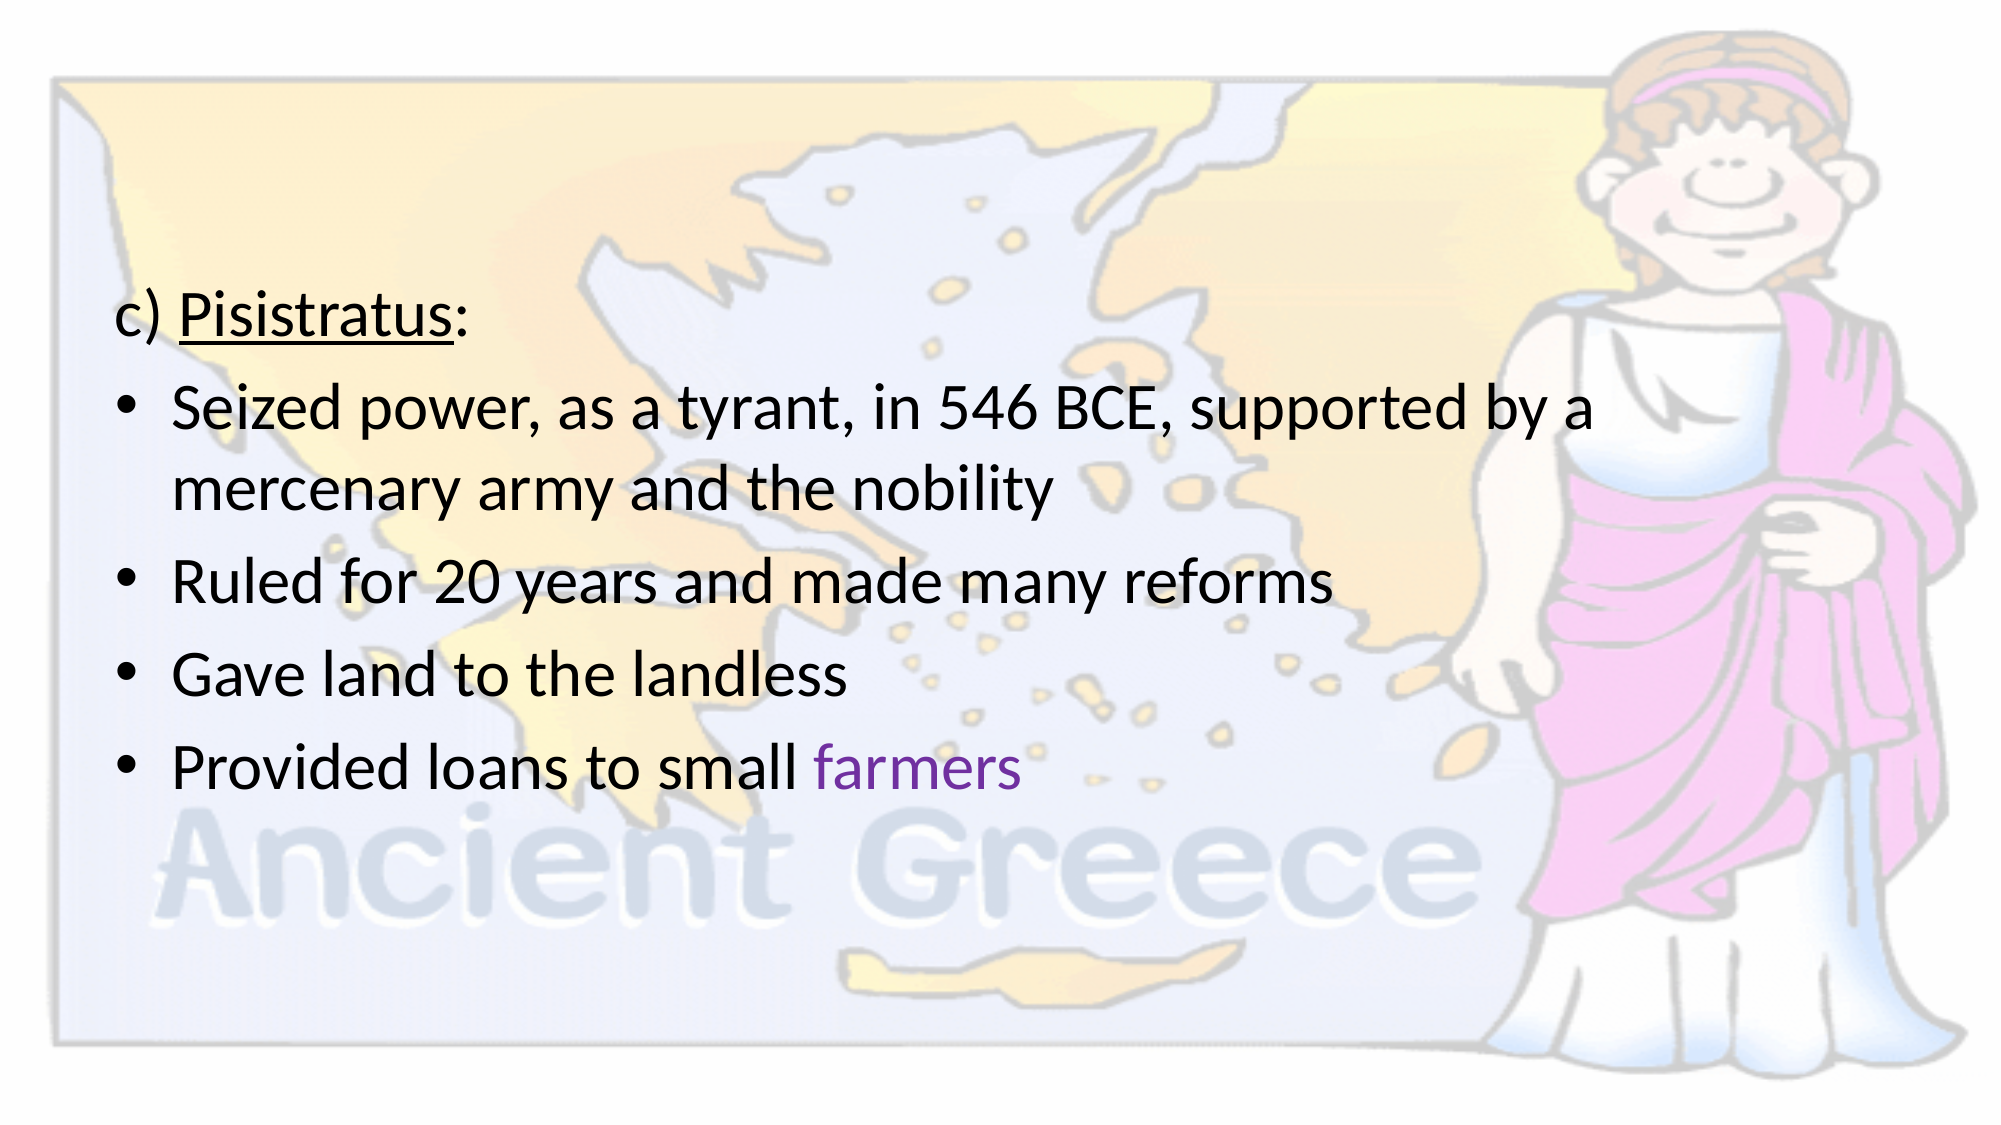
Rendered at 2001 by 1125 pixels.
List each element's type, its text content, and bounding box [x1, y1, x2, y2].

list c) Pisistratus: Seized power, as a tyrant, in 546 BCE, supported by a mercenary army and the nobility Ruled for 20 years and made many reforms Gave land to the landless Provided loans to small farmers [99, 262, 1900, 1005]
